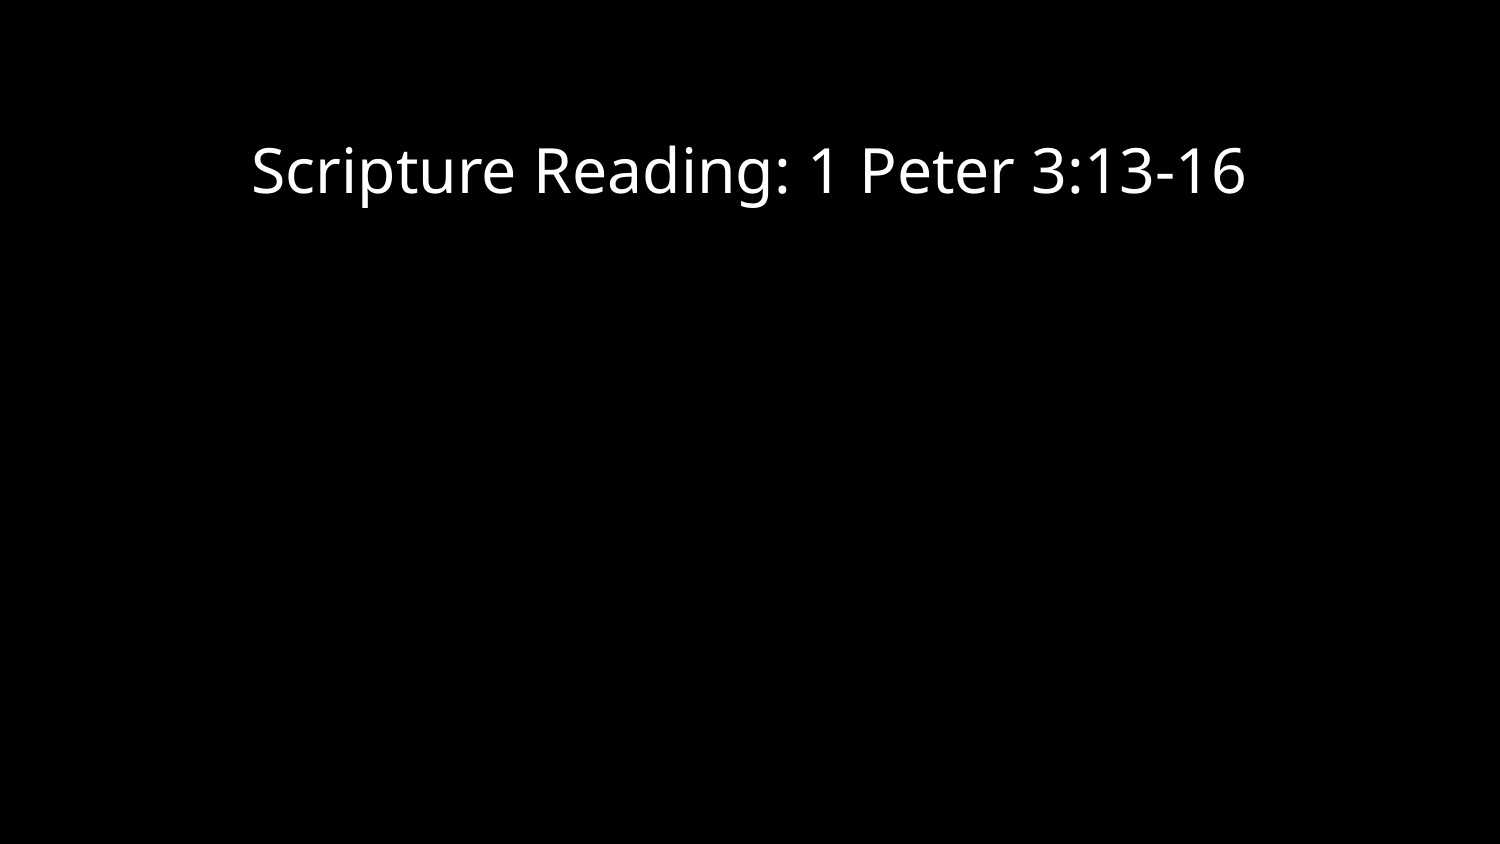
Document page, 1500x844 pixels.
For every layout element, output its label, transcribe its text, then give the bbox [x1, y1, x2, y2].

text_box Scripture Reading: 1 Peter 3:13-16 [0, 0, 1500, 844]
